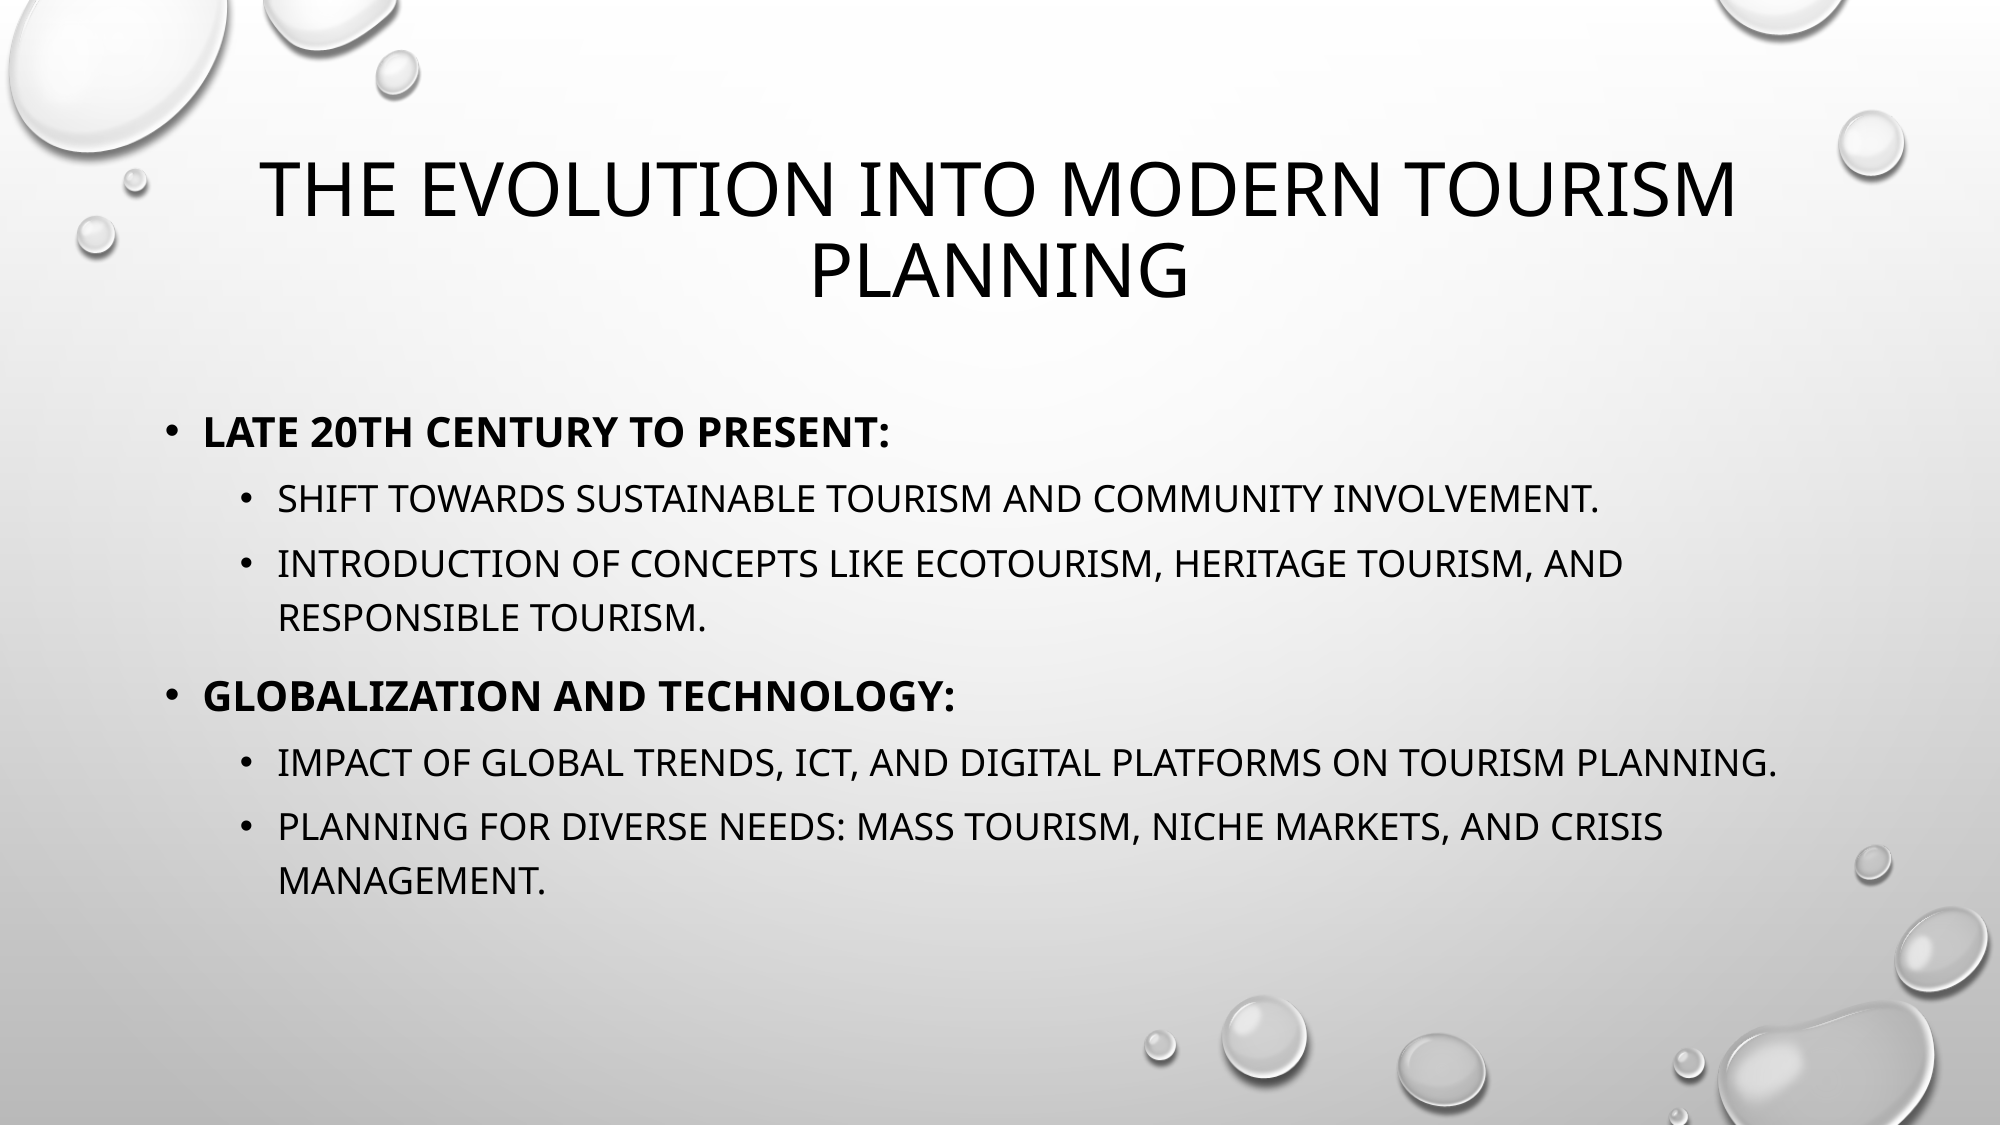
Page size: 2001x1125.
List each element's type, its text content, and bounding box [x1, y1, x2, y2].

picture [0, 0, 2000, 1125]
list Late 20th Century to Present: Shift towards sustainable tourism and community involvement. Introduction of concepts like ecotourism, heritage tourism, and responsible tourism. Globalization and Technology: Impact of global trends, ICT, and digital platforms on tourism planning. Planning for diverse needs: mass tourism, niche markets, and crisis management. [149, 388, 1850, 950]
title The Evolution into Modern Tourism Planning [149, 101, 1851, 364]
